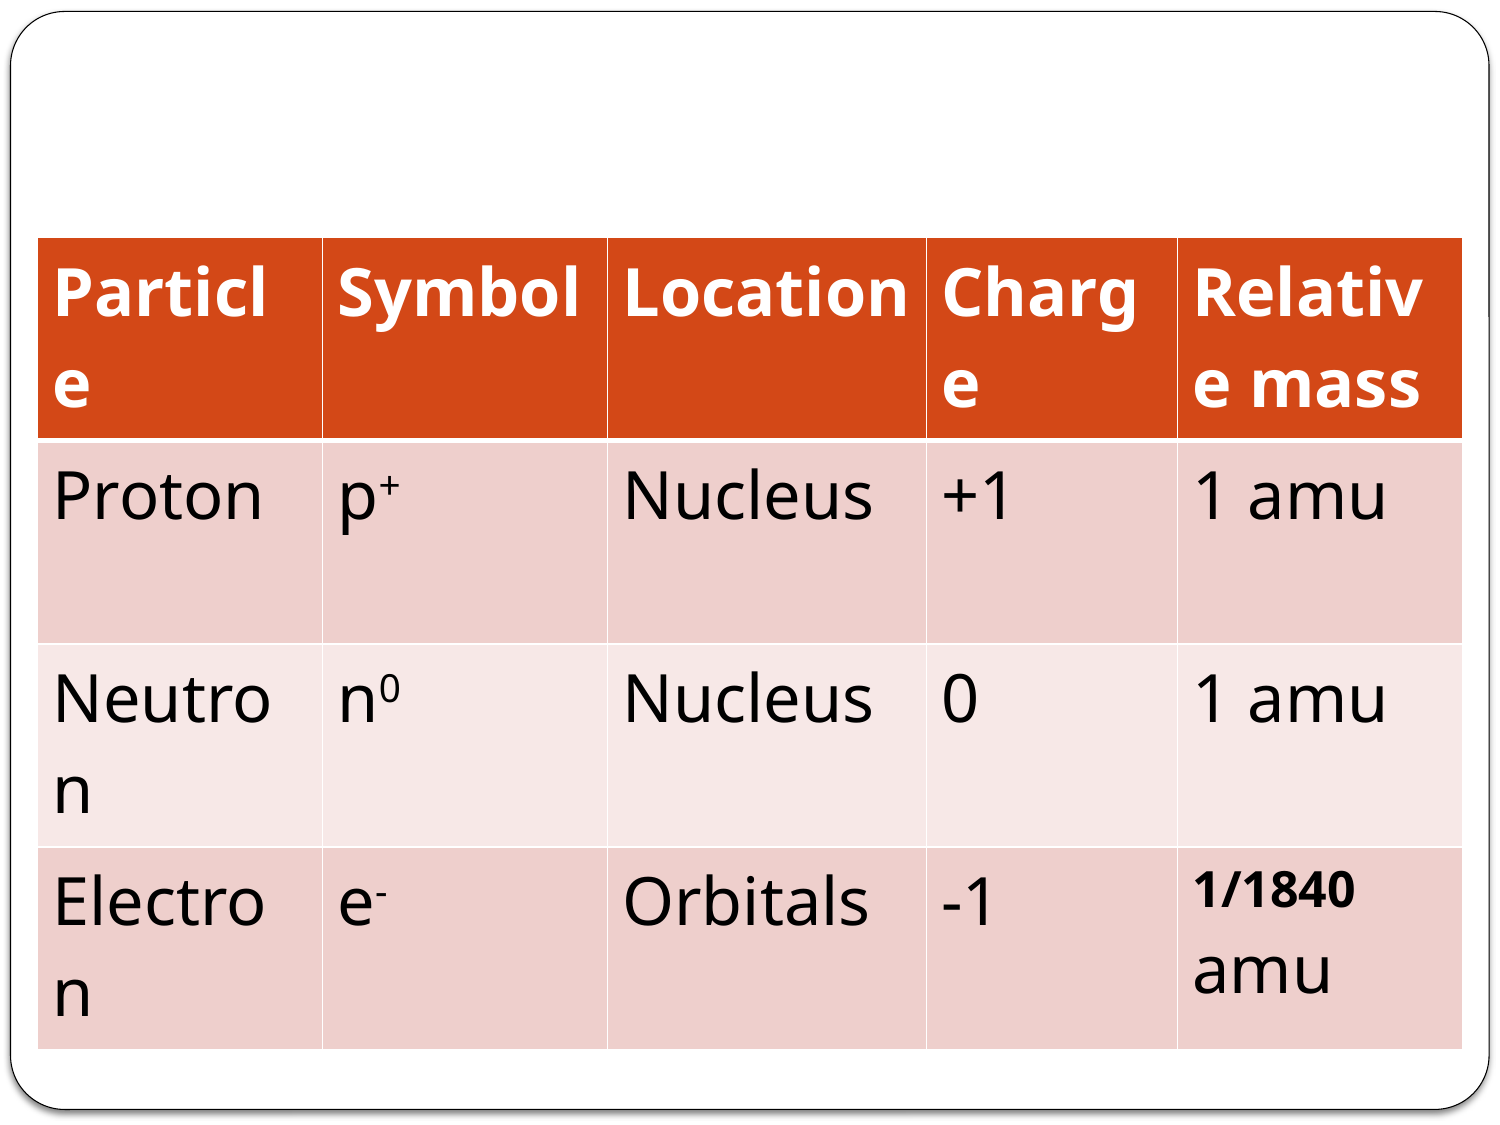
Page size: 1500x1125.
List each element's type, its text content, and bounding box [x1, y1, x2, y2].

table_cell 0 [927, 645, 1177, 846]
table_cell e- [323, 848, 607, 1049]
table_cell Nucleus [608, 645, 926, 846]
table_header Symbol [323, 238, 607, 438]
table_header Charge [927, 238, 1177, 438]
table_cell -1 [927, 848, 1177, 1049]
table_cell 1 amu [1178, 645, 1462, 846]
table_cell 1 amu [1178, 443, 1462, 643]
table_cell n0 [323, 645, 607, 846]
table_cell Proton [38, 443, 322, 643]
table_header Relative mass [1178, 238, 1462, 438]
table_cell 1/1840 amu [1178, 848, 1462, 1049]
table_cell Nucleus [608, 443, 926, 643]
table_cell +1 [927, 443, 1177, 643]
table_header Location [608, 238, 926, 438]
table_cell Orbitals [608, 848, 926, 1049]
table_header Particle [38, 238, 322, 438]
table_cell Neutron [38, 645, 322, 846]
table_cell Electron [38, 848, 322, 1049]
table_cell p+ [323, 443, 607, 643]
